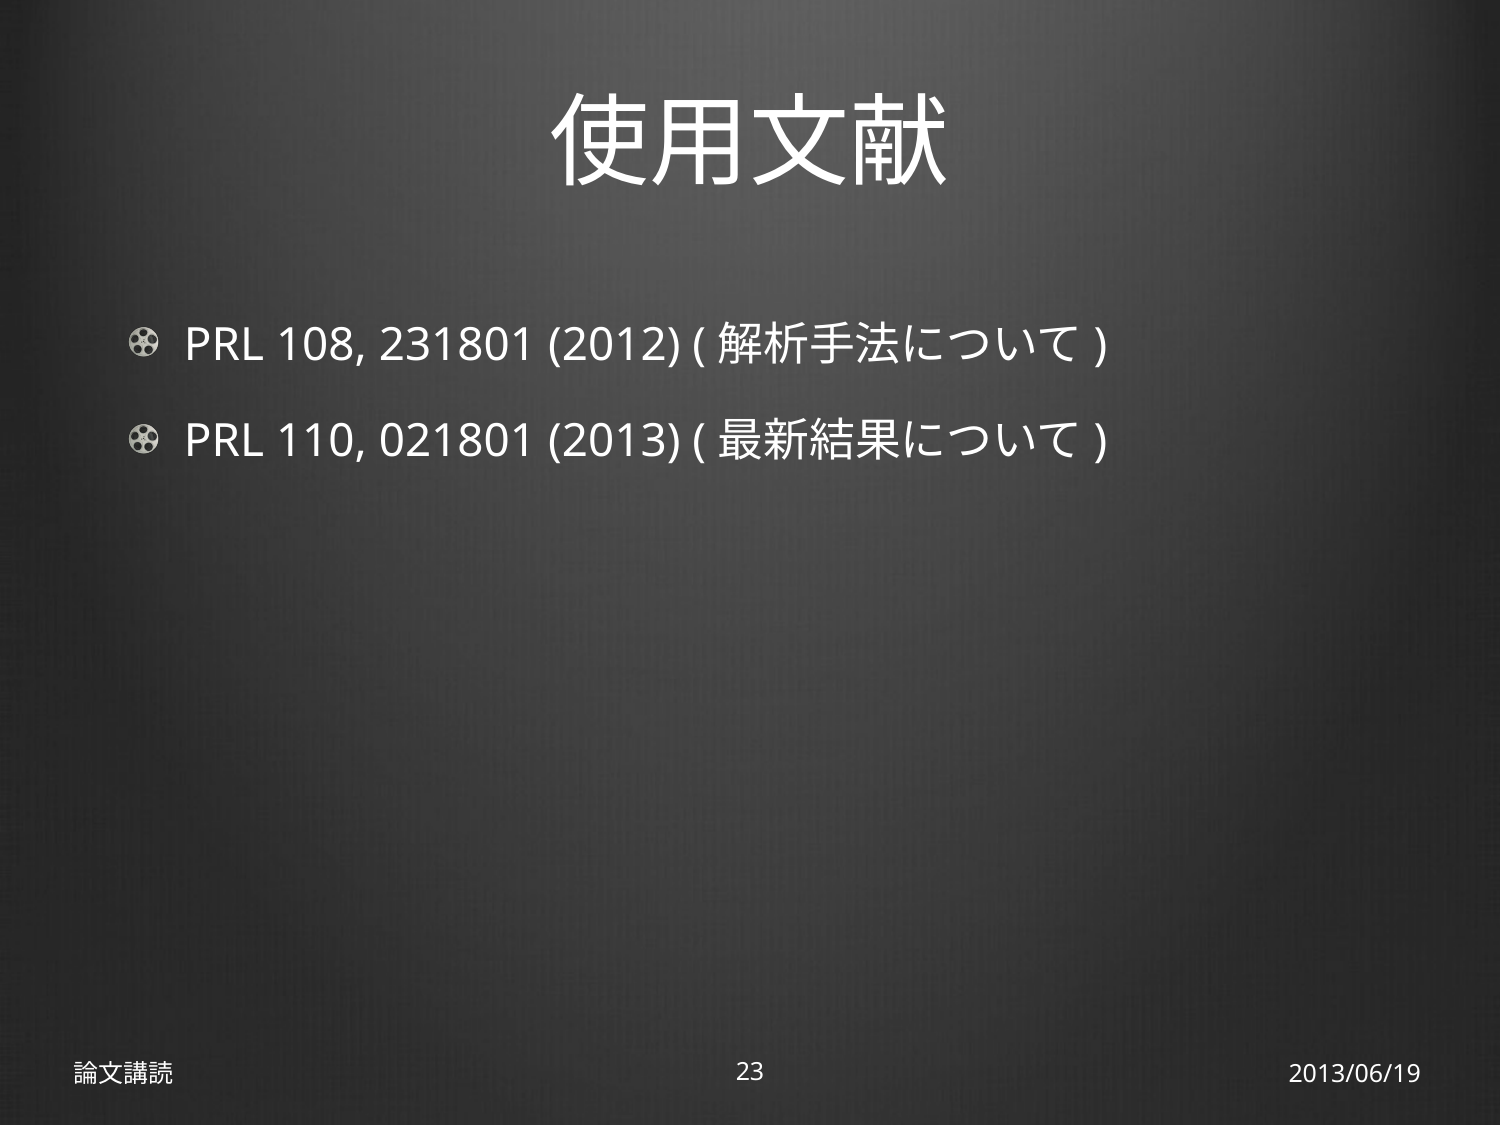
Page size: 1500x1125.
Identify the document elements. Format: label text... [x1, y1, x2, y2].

picture [127, 325, 160, 358]
footer 論文講読 [58, 1042, 534, 1103]
picture [127, 422, 160, 455]
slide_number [1086, 1042, 1436, 1103]
list PRL 108, 231801 (2012) (解析手法について) PRL 110, 021801 (2013) (最新結果について) [112, 306, 1388, 1005]
title 使用文献 [112, 19, 1388, 255]
slide_number 23 [693, 1042, 807, 1103]
